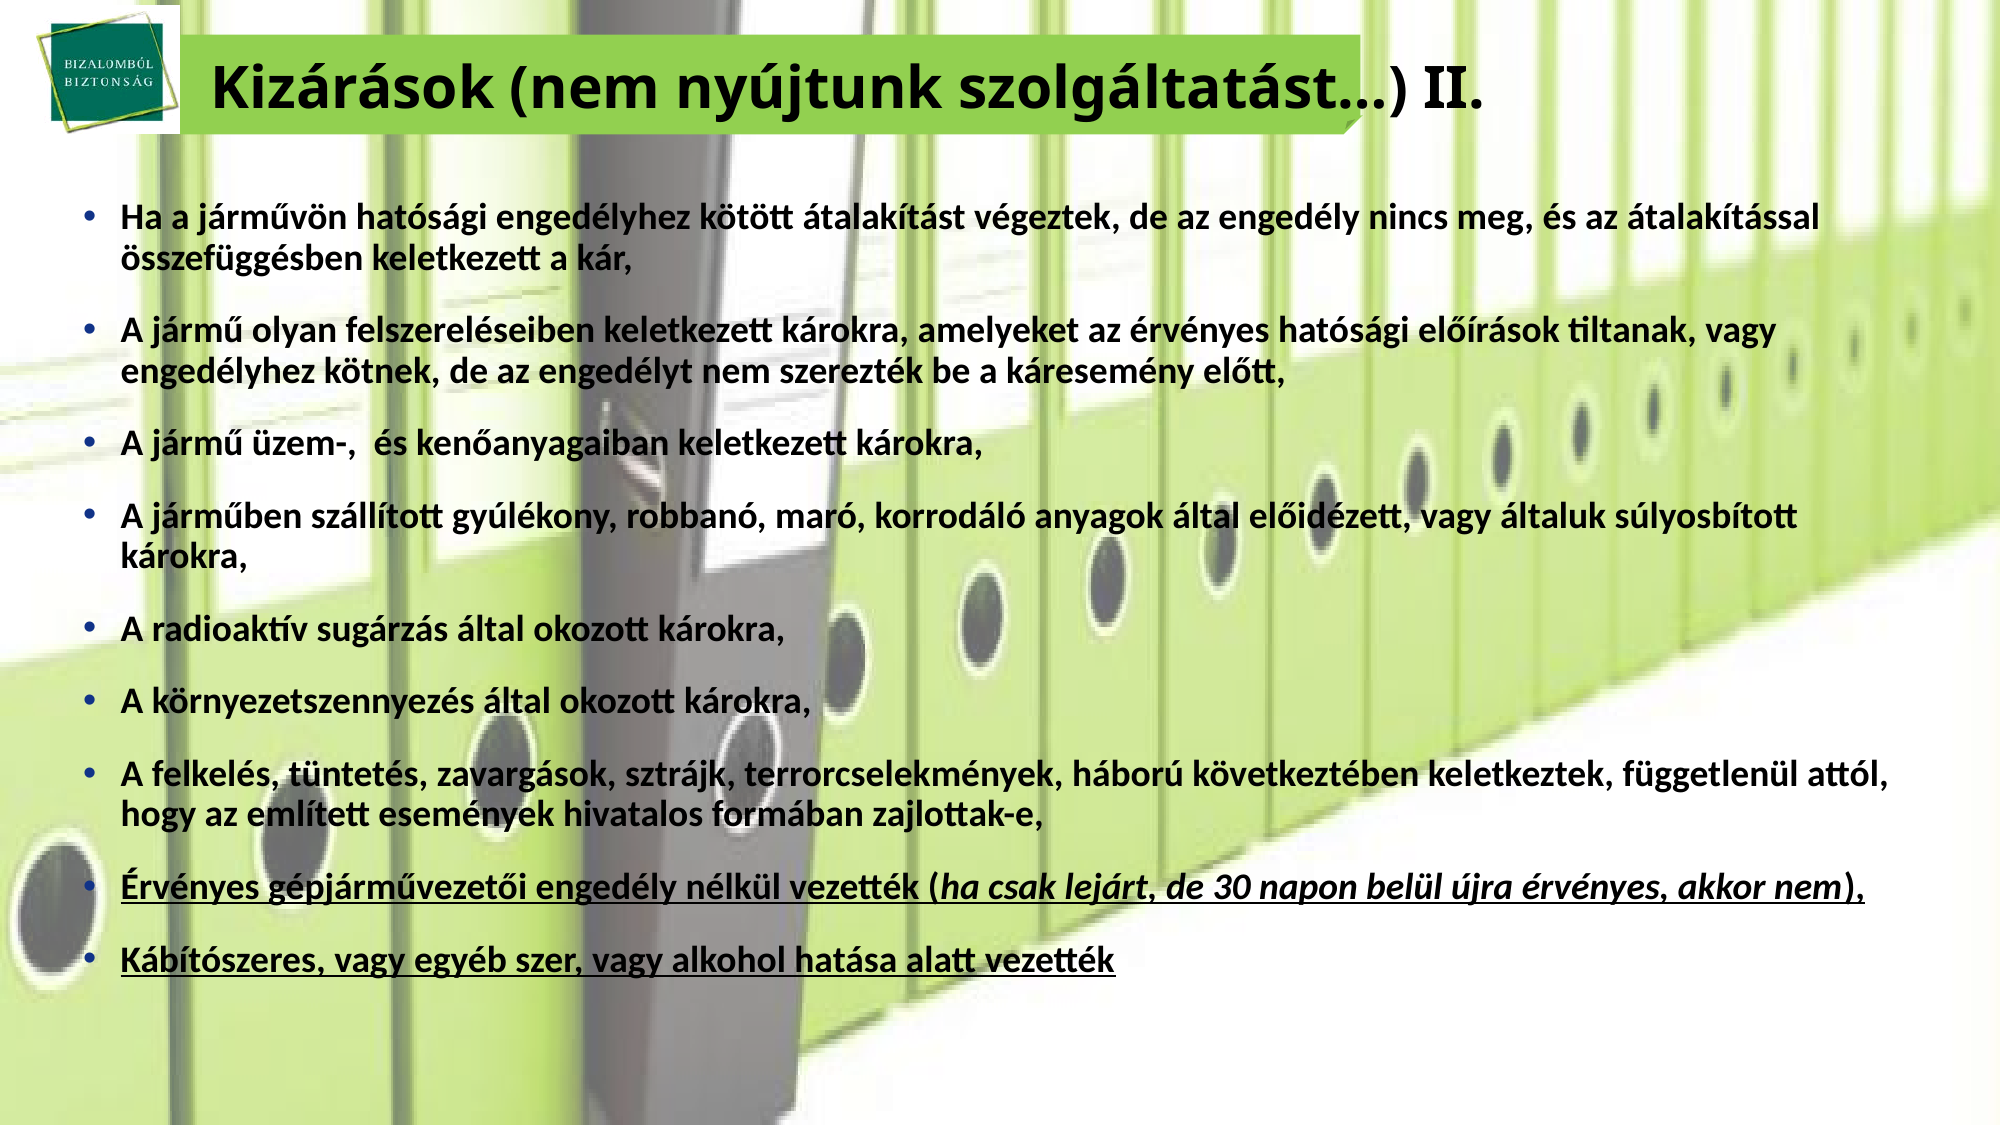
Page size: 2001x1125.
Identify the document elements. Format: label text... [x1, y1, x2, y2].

title Kizárások (nem nyújtunk szolgáltatást…) II. [180, 45, 1866, 134]
list Ha a járművön hatósági engedélyhez kötött átalakítást végeztek, de az engedély nincs meg, és az átalakítással összefüggésben keletkezett a kár, A jármű olyan felszereléseiben keletkezett károkra, amelyeket az érvényes hatósági előírások tiltanak, vagy engedélyhez kötnek, de az engedélyt nem szerezték be a káresemény előtt, A jármű üzem-, és kenőanyagaiban keletkezett károkra, A járműben szállított gyúlékony, robbanó, maró, korrodáló anyagok által előidézett, vagy általuk súlyosbított károkra, A radioaktív sugárzás által okozott károkra, A környezetszennyezés által okozott károkra, A felkelés, tüntetés, zavargások, sztrájk, terrorcselekmények, háború következtében keletkeztek, függetlenül attól, hogy az említett események hivatalos formában zajlottak-e, Érvényes gépjárművezetői engedély nélkül vezették (ha csak lejárt, de 30 napon belül újra érvényes, akkor nem), Kábítószeres, vagy egyéb szer, vagy alkohol hatása alatt vezették [68, 189, 1932, 1082]
picture [36, 4, 180, 134]
text_box [180, 34, 1361, 45]
